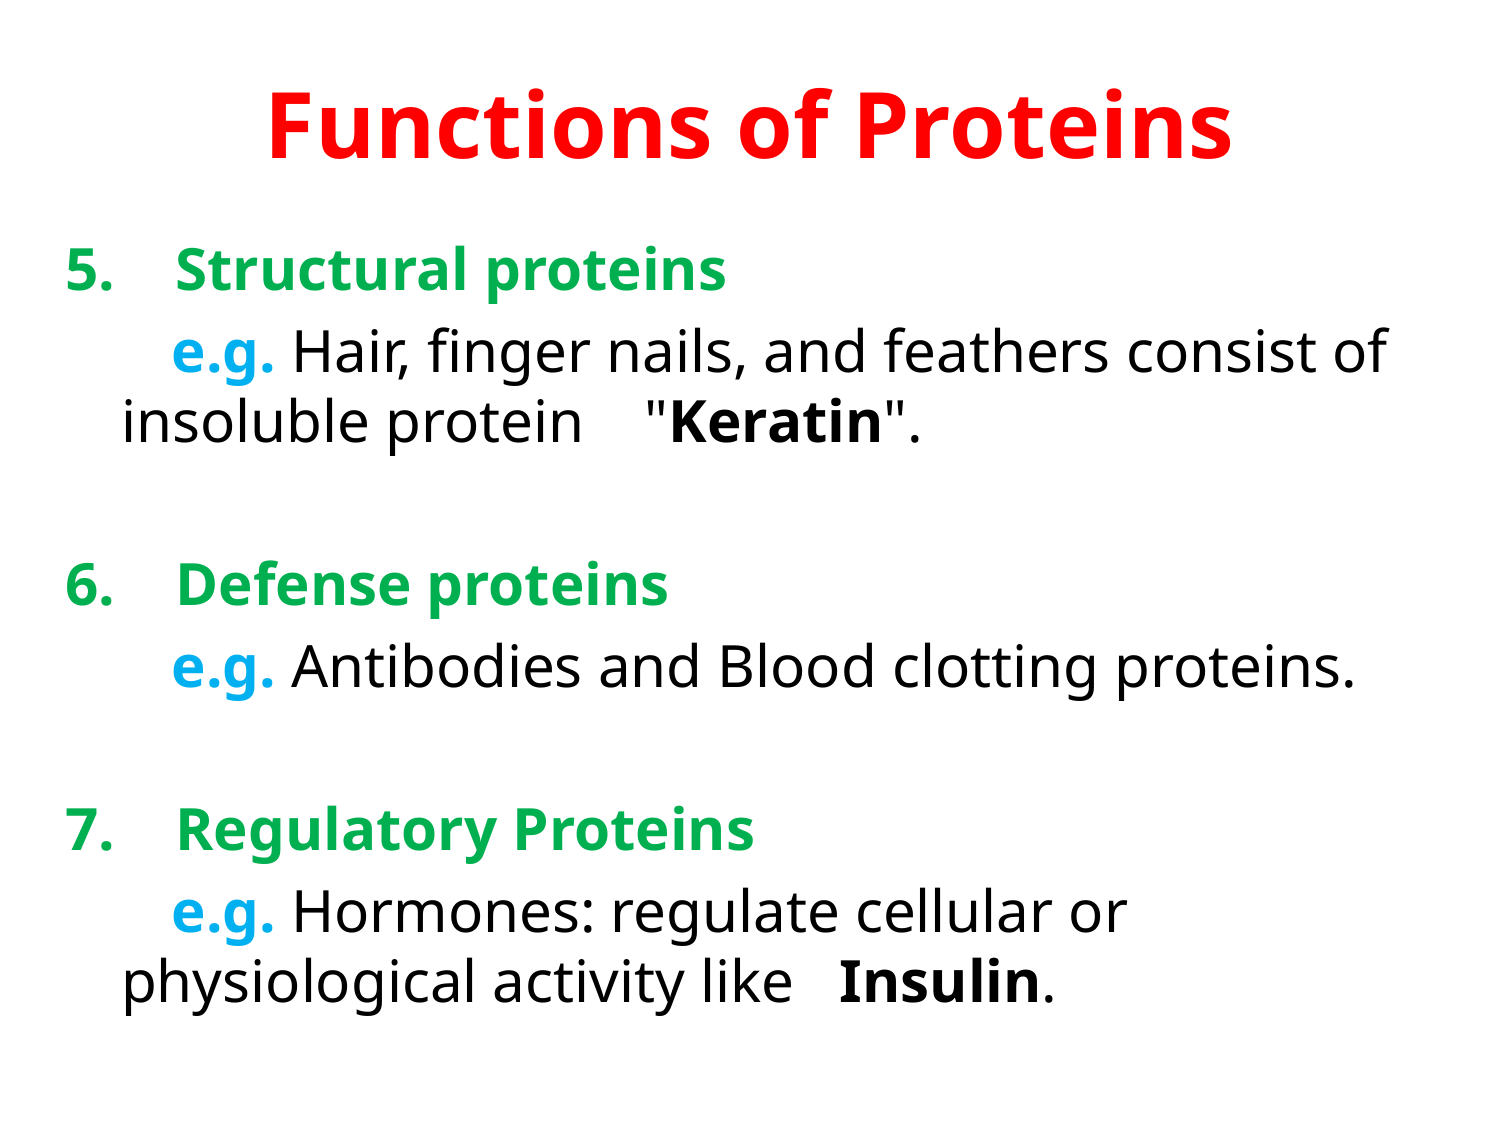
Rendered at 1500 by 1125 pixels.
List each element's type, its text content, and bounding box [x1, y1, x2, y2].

title Functions of Proteins [75, 45, 1425, 200]
list 5. Structural proteins e.g. Hair, finger nails, and feathers consist of insoluble protein "Keratin". 6. Defense proteins e.g. Antibodies and Blood clotting proteins. 7. Regulatory Proteins e.g. Hormones: regulate cellular or physiological activity like Insulin. [50, 224, 1463, 1019]
